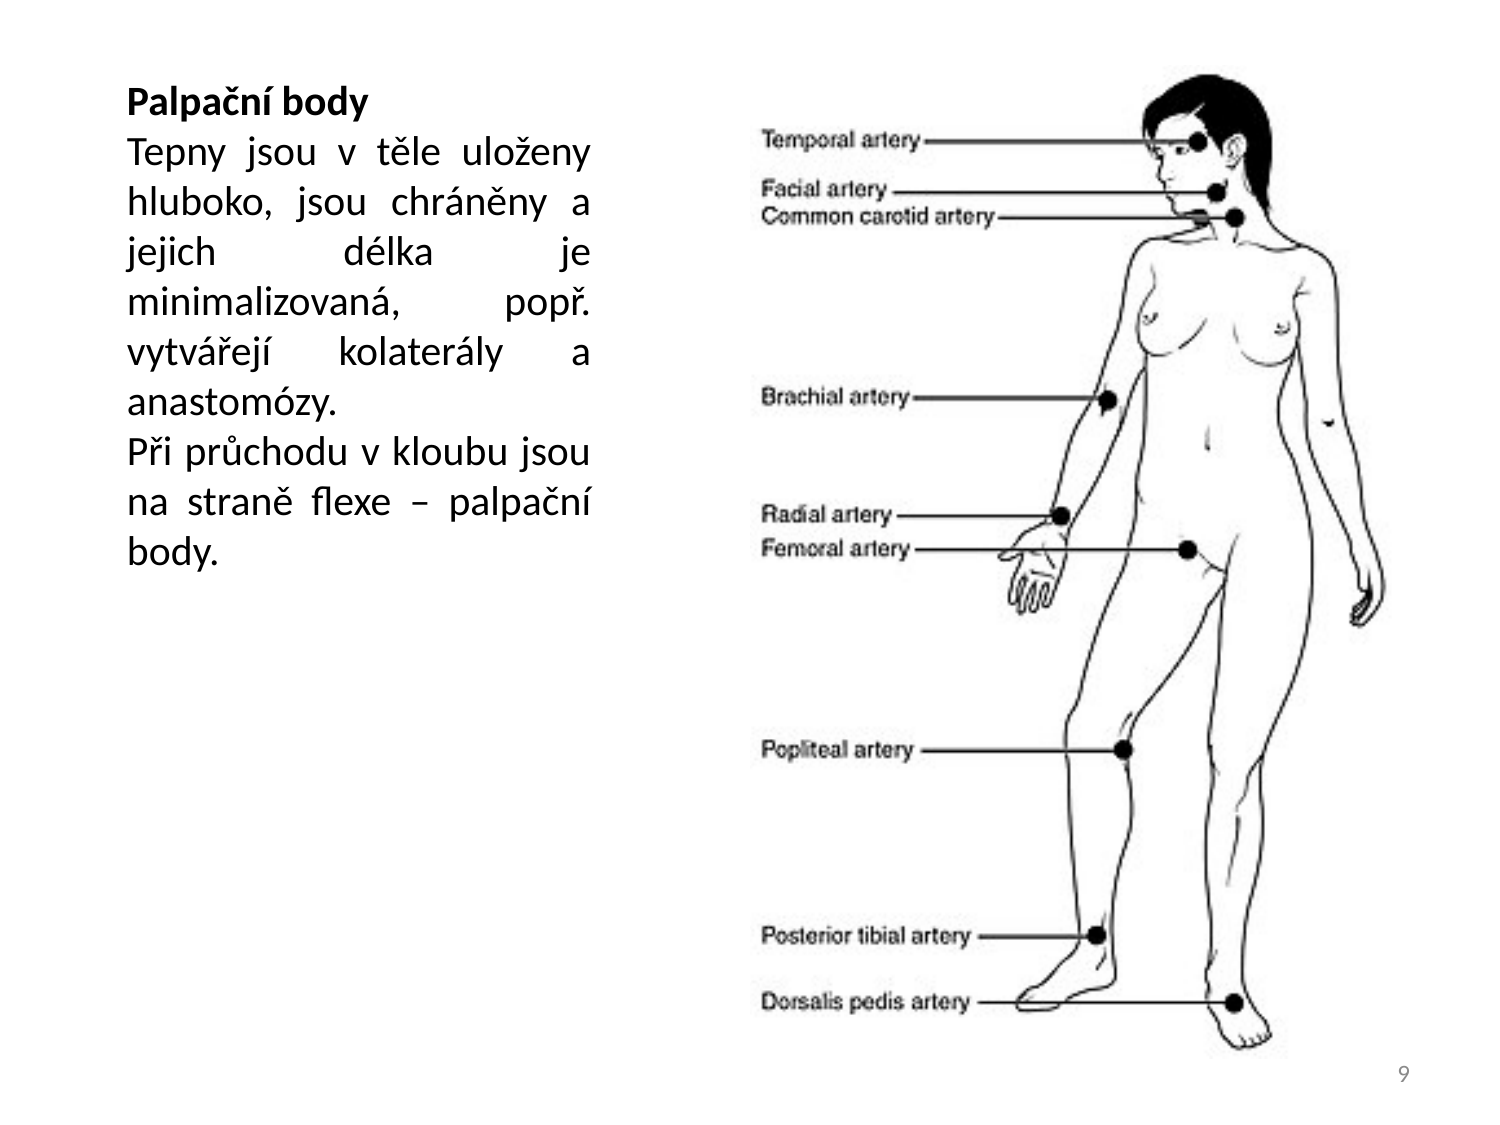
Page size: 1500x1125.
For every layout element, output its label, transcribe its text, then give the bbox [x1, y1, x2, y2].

slide_number 9 [1074, 1042, 1425, 1103]
picture [749, 64, 1397, 1059]
text_box Palpační body Tepny jsou v těle uloženy hluboko, jsou chráněny a jejich délka je minimalizovaná, popř. vytvářejí kolaterály a anastomózy. Při průchodu v kloubu jsou na straně flexe – palpační body. [112, 66, 607, 582]
